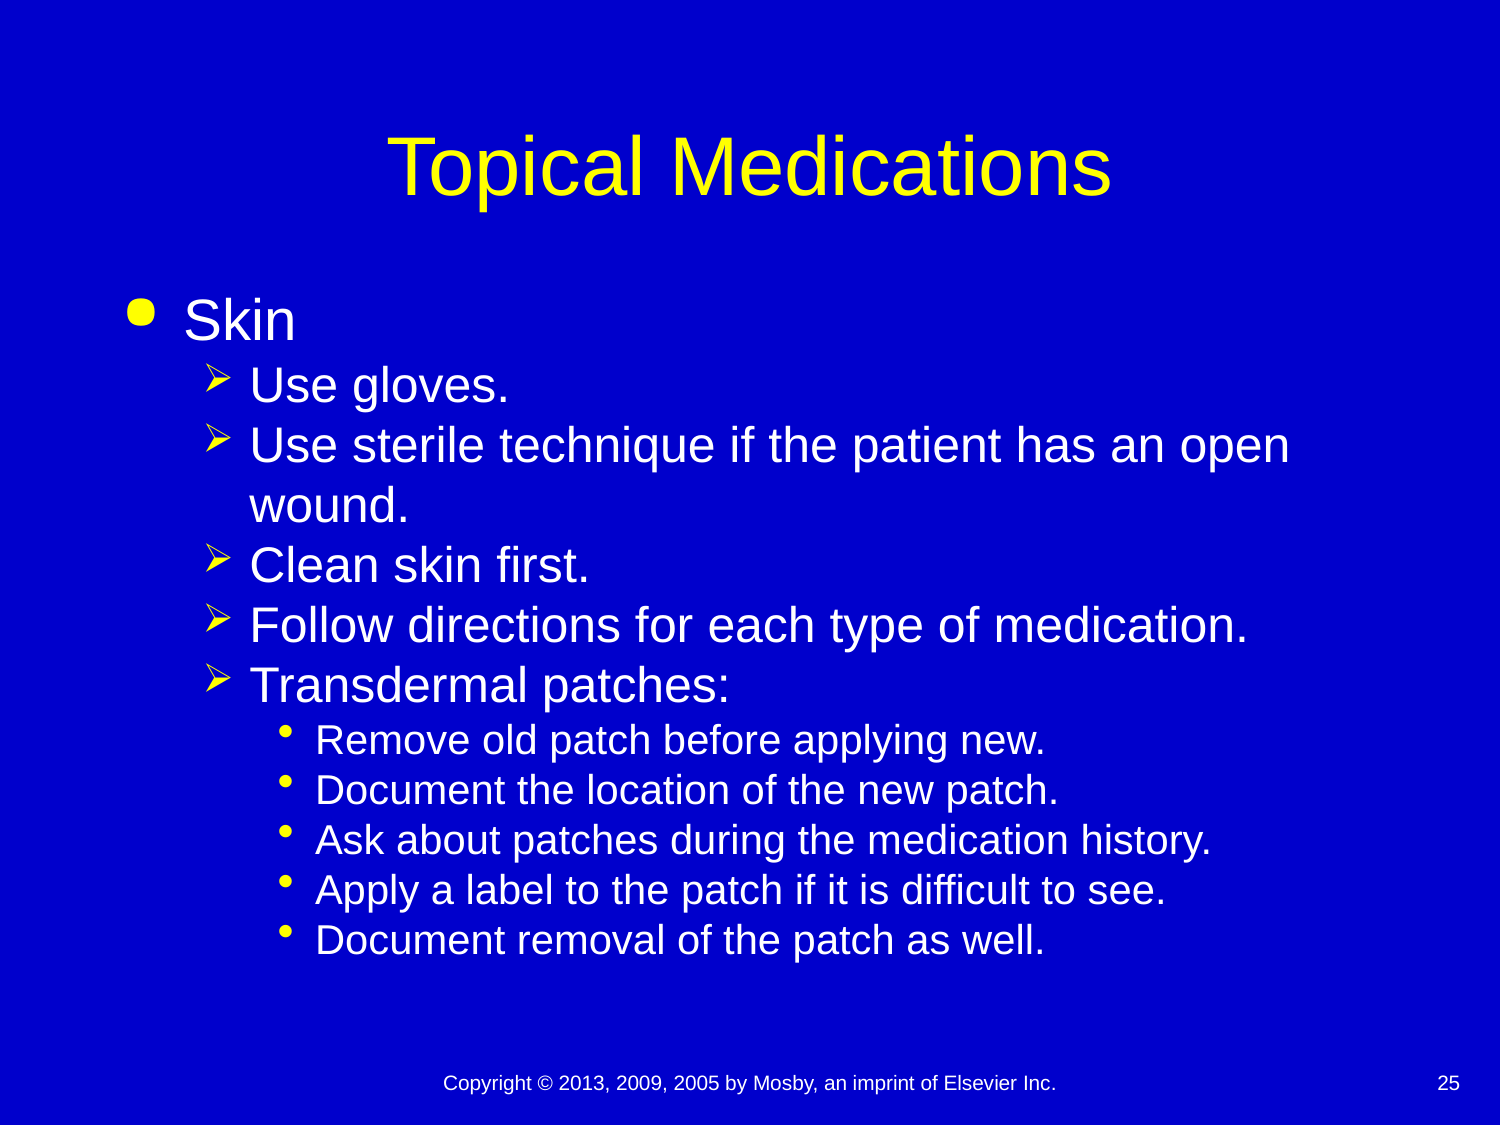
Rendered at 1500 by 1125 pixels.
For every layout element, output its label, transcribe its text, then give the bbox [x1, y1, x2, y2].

title Topical Medications [112, 74, 1388, 251]
list Skin Use gloves. Use sterile technique if the patient has an open wound. Clean skin first. Follow directions for each type of medication. Transdermal patches: Remove old patch before applying new. Document the location of the new patch. Ask about patches during the medication history. Apply a label to the patch if it is difficult to see. Document removal of the patch as well. [111, 274, 1388, 1051]
